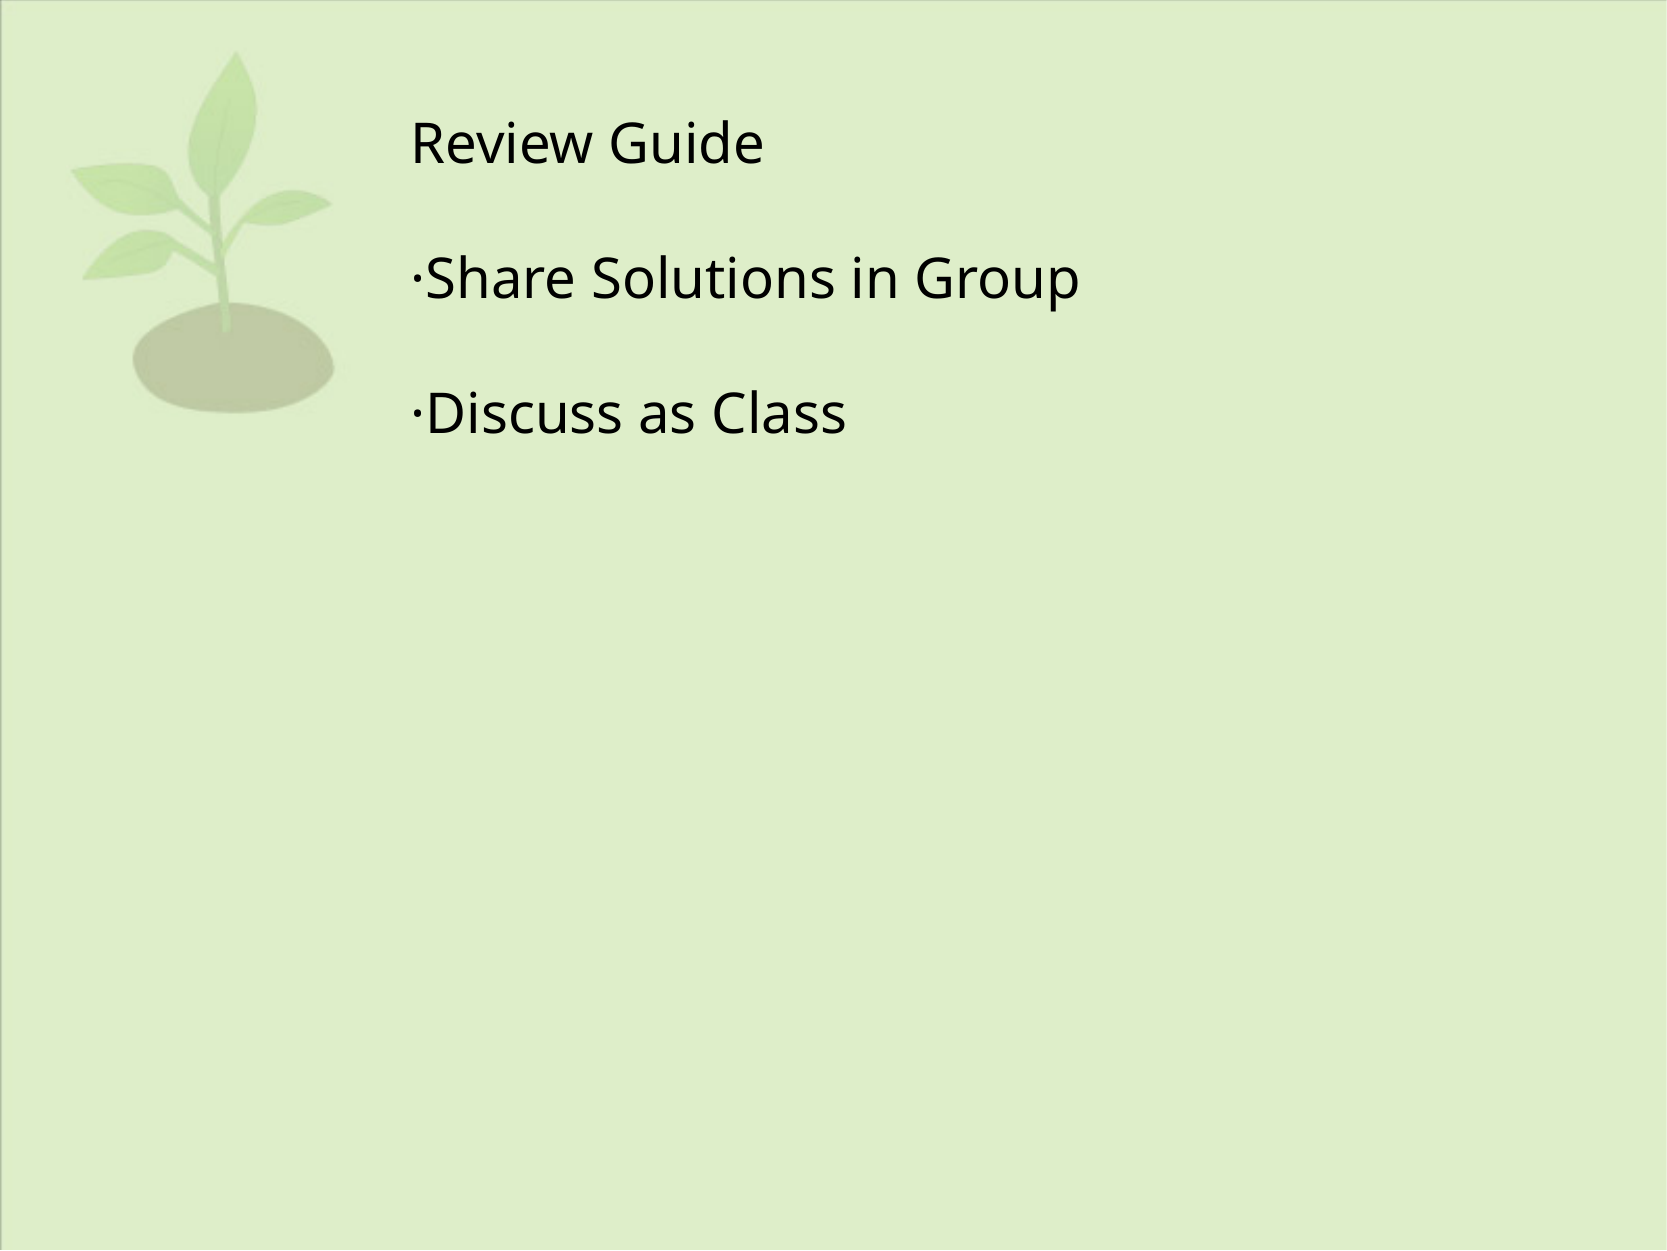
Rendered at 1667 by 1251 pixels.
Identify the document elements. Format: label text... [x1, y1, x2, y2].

picture [0, 0, 1667, 1250]
text_box Review Guide ·Share Solutions in Group ·Discuss as Class [395, 99, 1255, 453]
